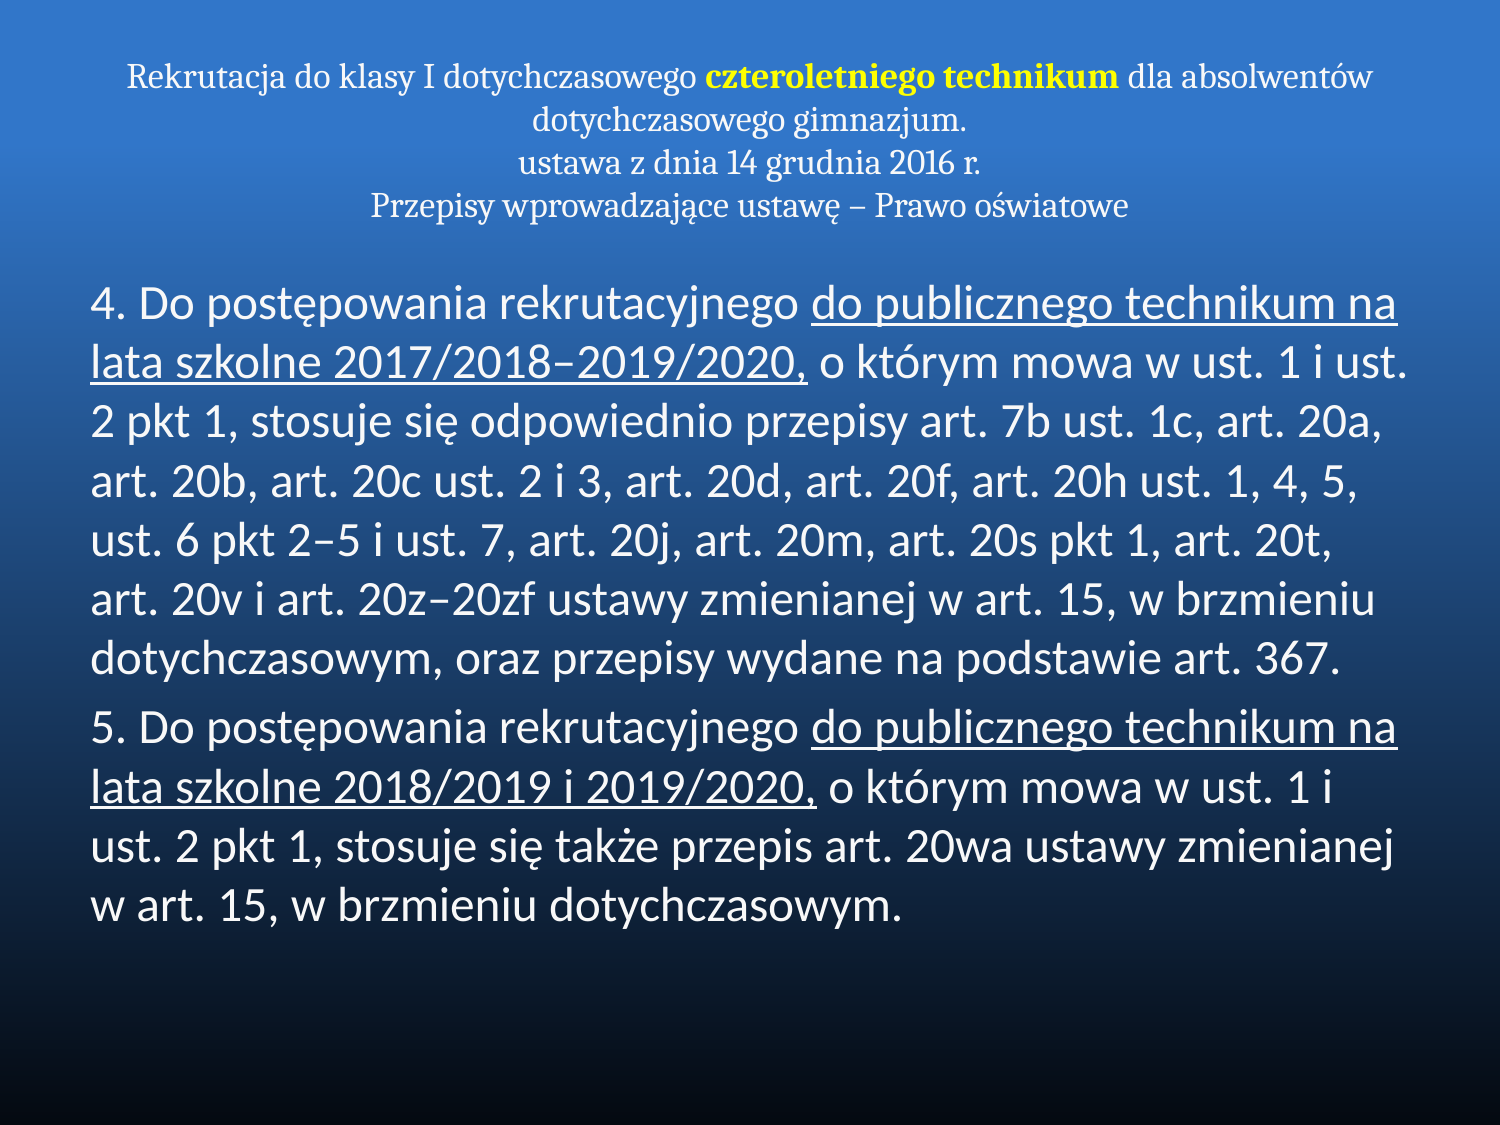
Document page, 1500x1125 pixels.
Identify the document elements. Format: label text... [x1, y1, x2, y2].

list 4. Do postępowania rekrutacyjnego do publicznego technikum na lata szkolne 2017/2018–2019/2020, o którym mowa w ust. 1 i ust. 2 pkt 1, stosuje się odpowiednio przepisy art. 7b ust. 1c, art. 20a, art. 20b, art. 20c ust. 2 i 3, art. 20d, art. 20f, art. 20h ust. 1, 4, 5, ust. 6 pkt 2–5 i ust. 7, art. 20j, art. 20m, art. 20s pkt 1, art. 20t, art. 20v i art. 20z–20zf ustawy zmienianej w art. 15, w brzmieniu dotychczasowym, oraz przepisy wydane na podstawie art. 367. 5. Do postępowania rekrutacyjnego do publicznego technikum na lata szkolne 2018/2019 i 2019/2020, o którym mowa w ust. 1 i ust. 2 pkt 1, stosuje się także przepis art. 20wa ustawy zmienianej w art. 15, w brzmieniu dotychczasowym. [75, 262, 1425, 1005]
title Rekrutacja do klasy I dotychczasowego czteroletniego technikum dla absolwentów dotychczasowego gimnazjum. ustawa z dnia 14 grudnia 2016 r. Przepisy wprowadzające ustawę – Prawo oświatowe [75, 45, 1425, 233]
